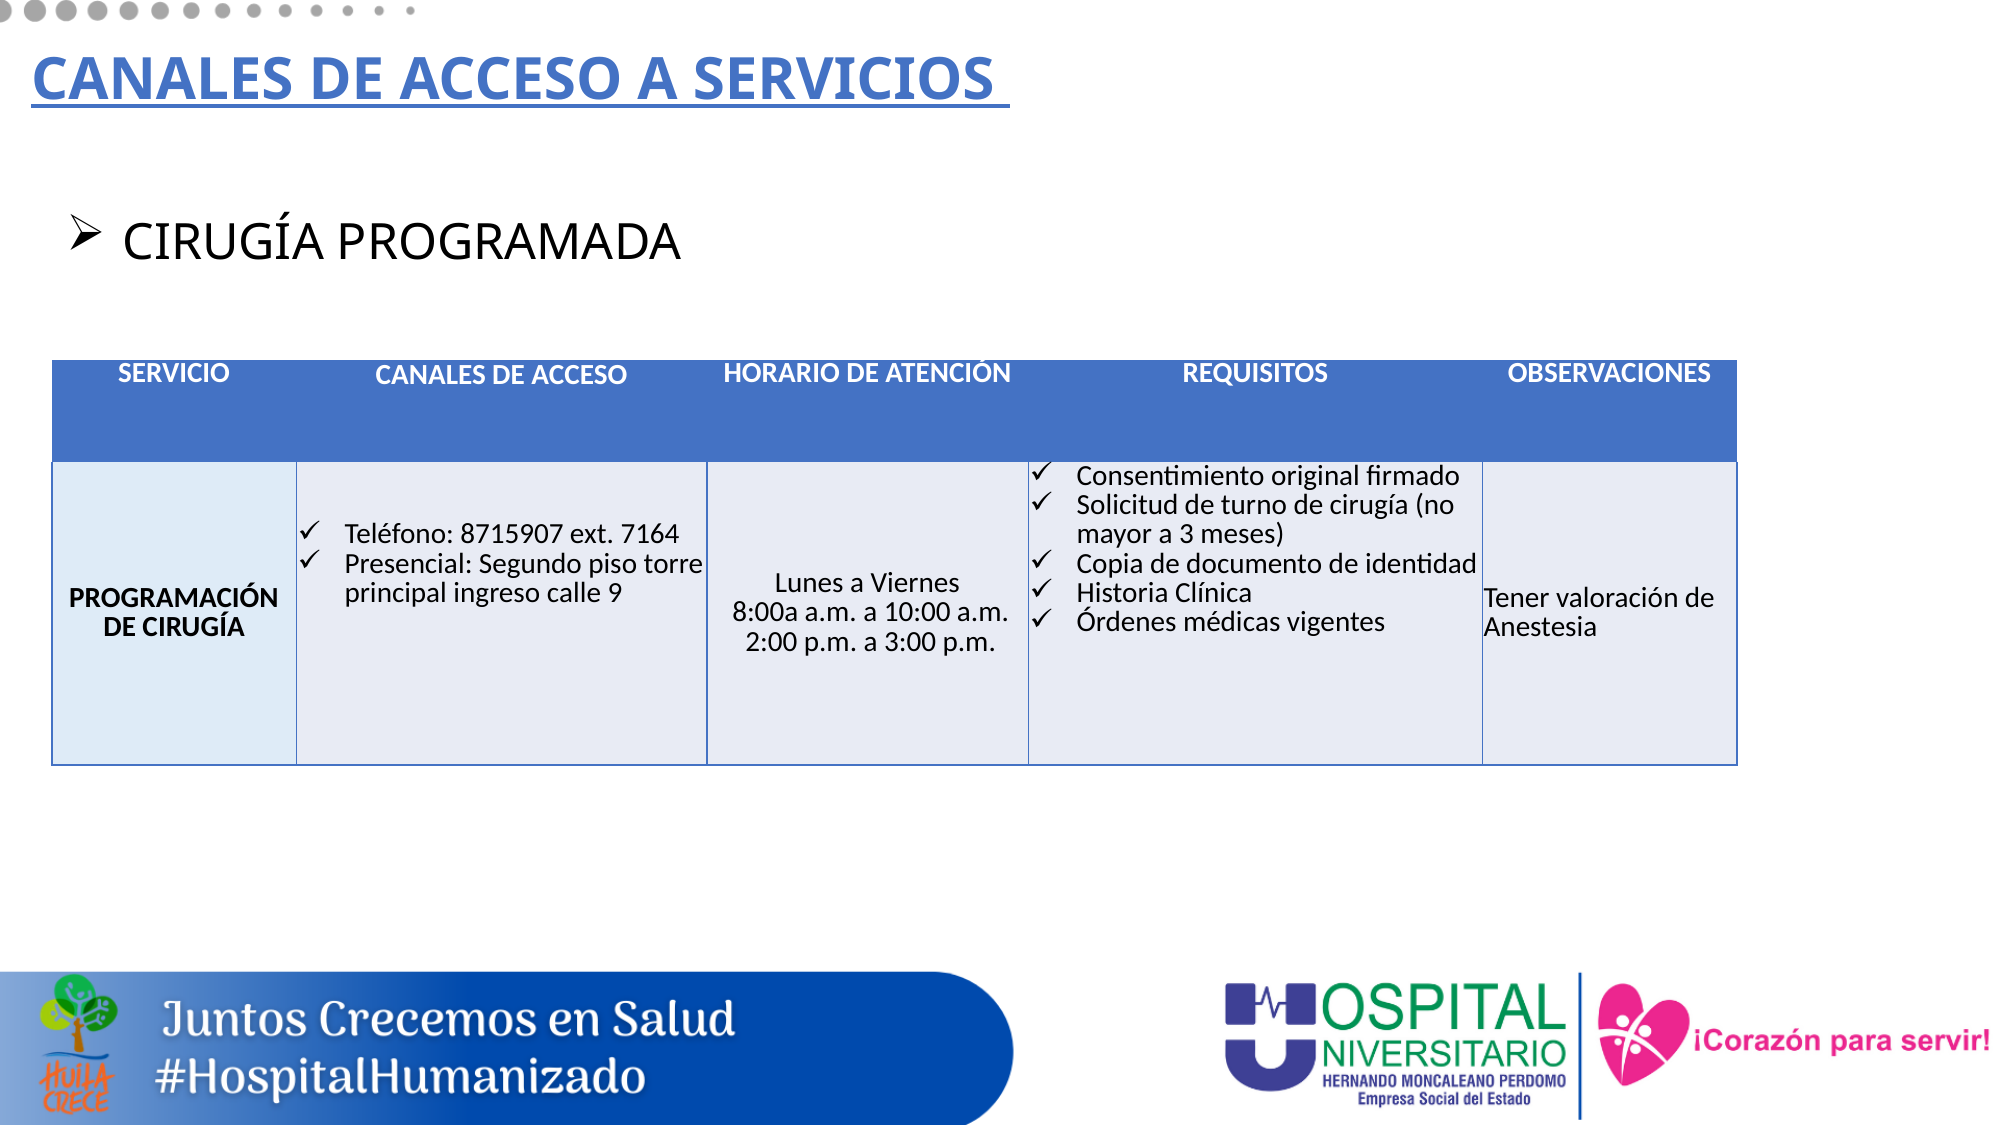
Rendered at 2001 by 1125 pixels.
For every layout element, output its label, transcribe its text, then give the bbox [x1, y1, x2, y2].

table_cell Lunes a Viernes 8:00a a.m. a 10:00 a.m. 2:00 p.m. a 3:00 p.m. [708, 462, 1028, 764]
table_cell Teléfono: 8715907 ext. 7164 Presencial: Segundo piso torre principal ingreso calle 9 [297, 462, 706, 764]
table_header SERVICIO [52, 360, 296, 462]
title CANALES DE ACCESO A SERVICIOS [16, 24, 1389, 120]
picture [0, 0, 2000, 1125]
table_cell PROGRAMACIÓN DE CIRUGÍA [53, 462, 296, 764]
table_header CANALES DE ACCESO [296, 360, 707, 462]
table_header REQUISITOS [1028, 360, 1482, 462]
table_header OBSERVACIONES [1482, 360, 1737, 462]
text_box CIRUGÍA PROGRAMADA [51, 201, 836, 277]
table_cell Consentimiento original firmado Solicitud de turno de cirugía (no mayor a 3 meses) Copia de documento de identidad Historia Clínica Órdenes médicas vigentes [1029, 461, 1482, 764]
table_header HORARIO DE ATENCIÓN [707, 360, 1028, 462]
table_cell Tener valoración de Anestesia [1483, 462, 1736, 764]
